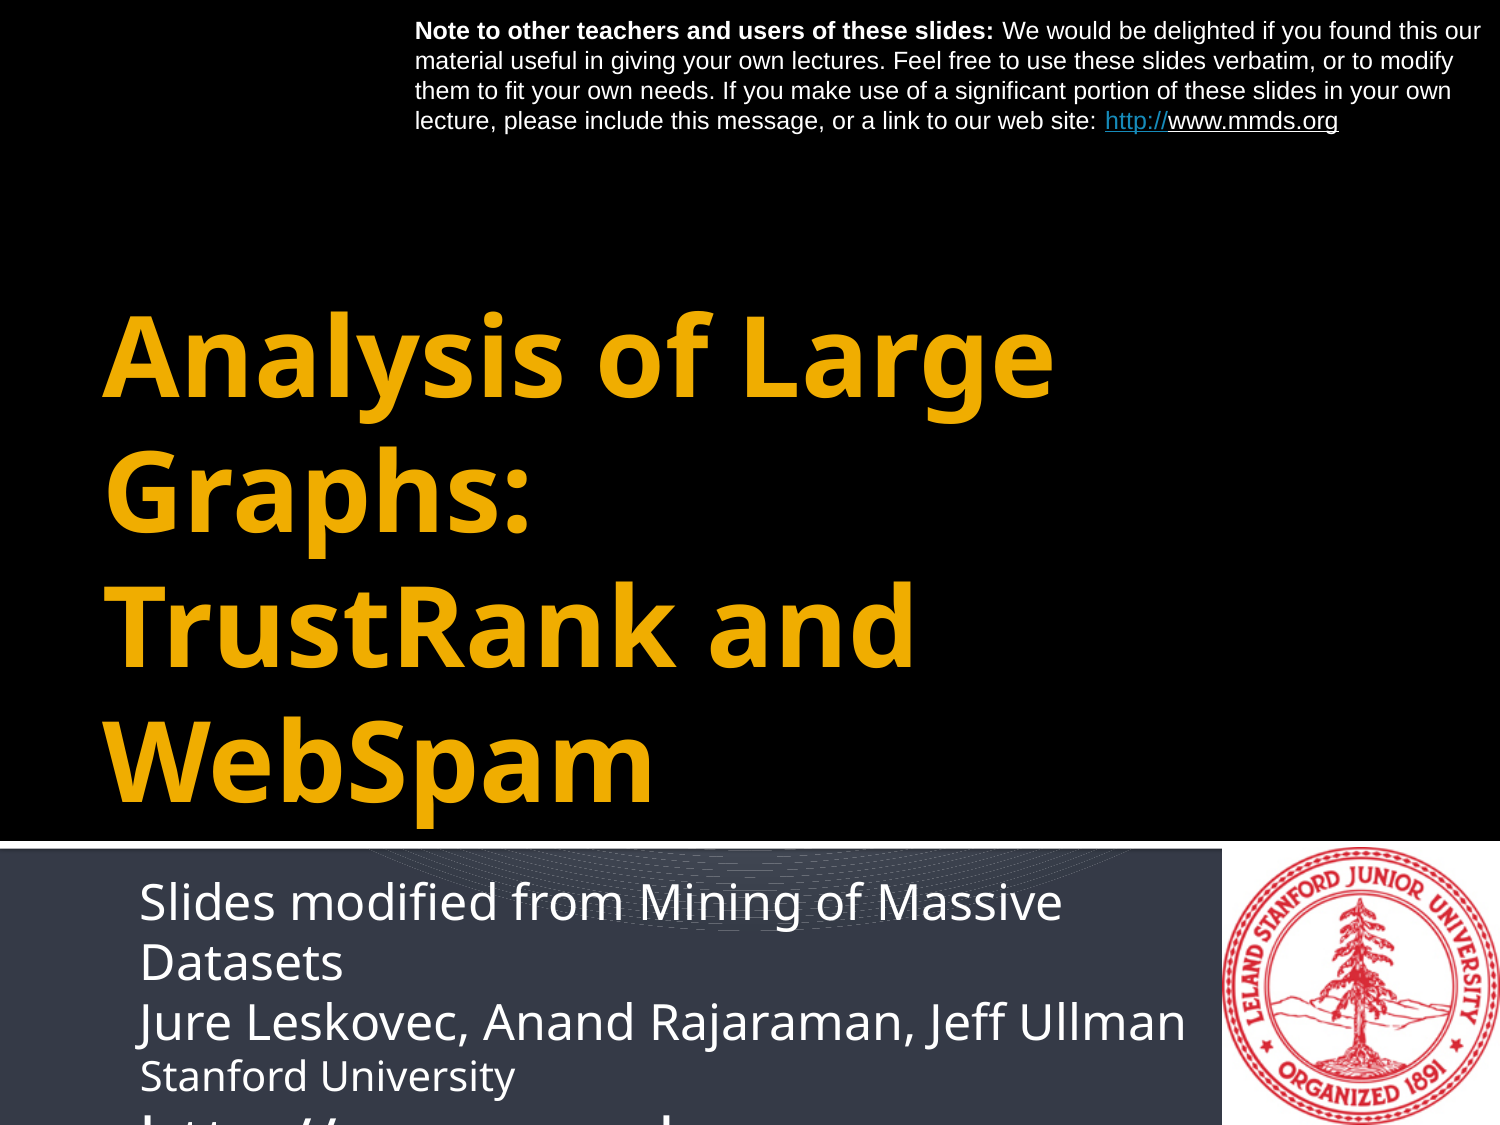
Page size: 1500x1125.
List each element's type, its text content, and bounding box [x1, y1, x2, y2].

text_box Note to other teachers and users of these slides: We would be delighted if you found this our material useful in giving your own lectures. Feel free to use these slides verbatim, or to modify them to fit your own needs. If you make use of a significant portion of these slides in your own lecture, please include this message, or a link to our web site: http://www.mmds.org [399, 7, 1500, 142]
picture [1222, 847, 1500, 1125]
title Analysis of Large Graphs: TrustRank and WebSpam [87, 237, 1500, 825]
text_box Slides modified from Mining of Massive Datasets Jure Leskovec, Anand Rajaraman, Jeff Ullman Stanford University http://www.mmds.org [125, 862, 1216, 1125]
